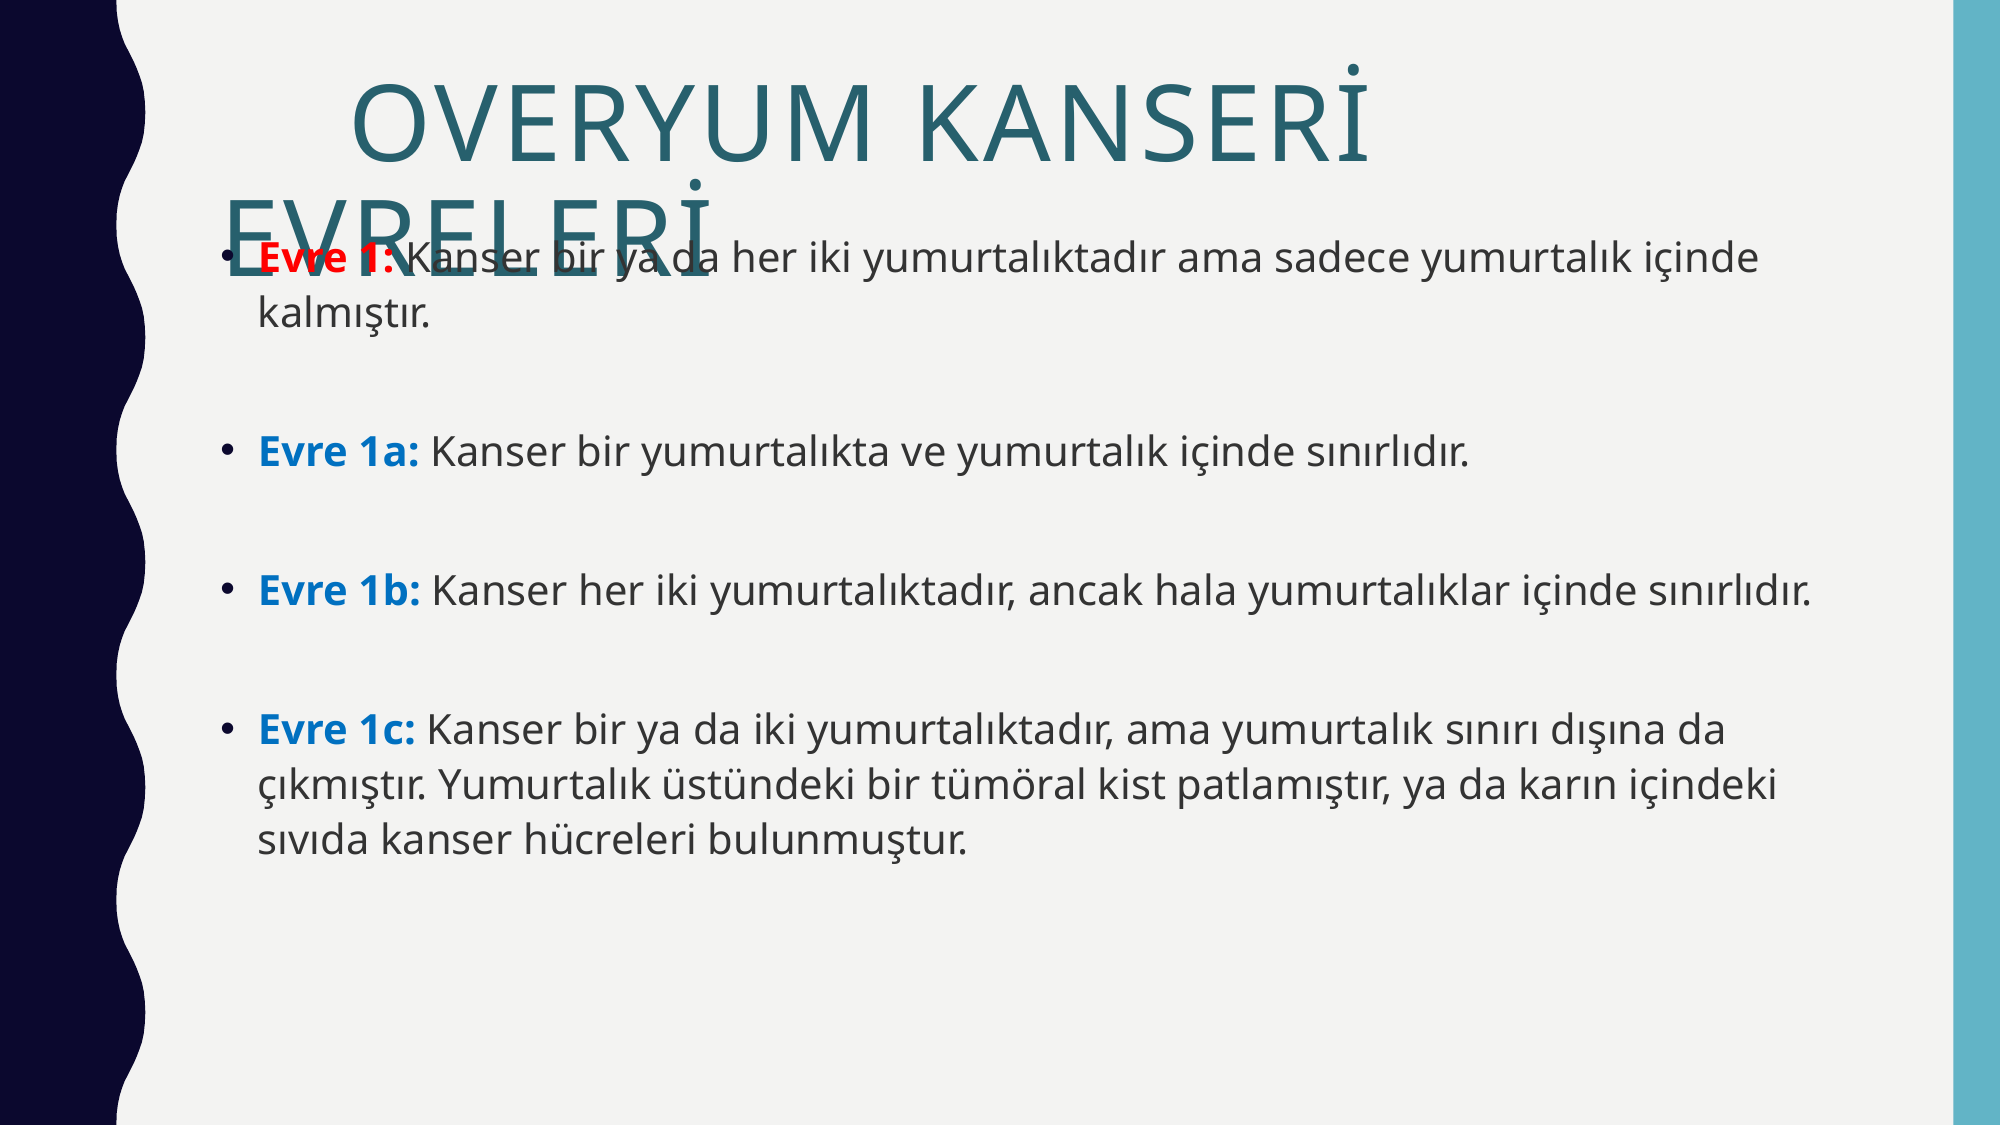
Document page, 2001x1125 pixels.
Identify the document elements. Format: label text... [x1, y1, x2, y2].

title Overyum kanseri evreleri [205, 62, 1875, 200]
list Evre 1: Kanser bir ya da her iki yumurtalıktadır ama sadece yumurtalık içinde kalmıştır. Evre 1a: Kanser bir yumurtalıkta ve yumurtalık içinde sınırlıdır. Evre 1b: Kanser her iki yumurtalıktadır, ancak hala yumurtalıklar içinde sınırlıdır. Evre 1c: Kanser bir ya da iki yumurtalıktadır, ama yumurtalık sınırı dışına da çıkmıştır. Yumurtalık üstündeki bir tümöral kist patlamıştır, ya da karın içindeki sıvıda kanser hücreleri bulunmuştur. [205, 217, 1875, 1032]
